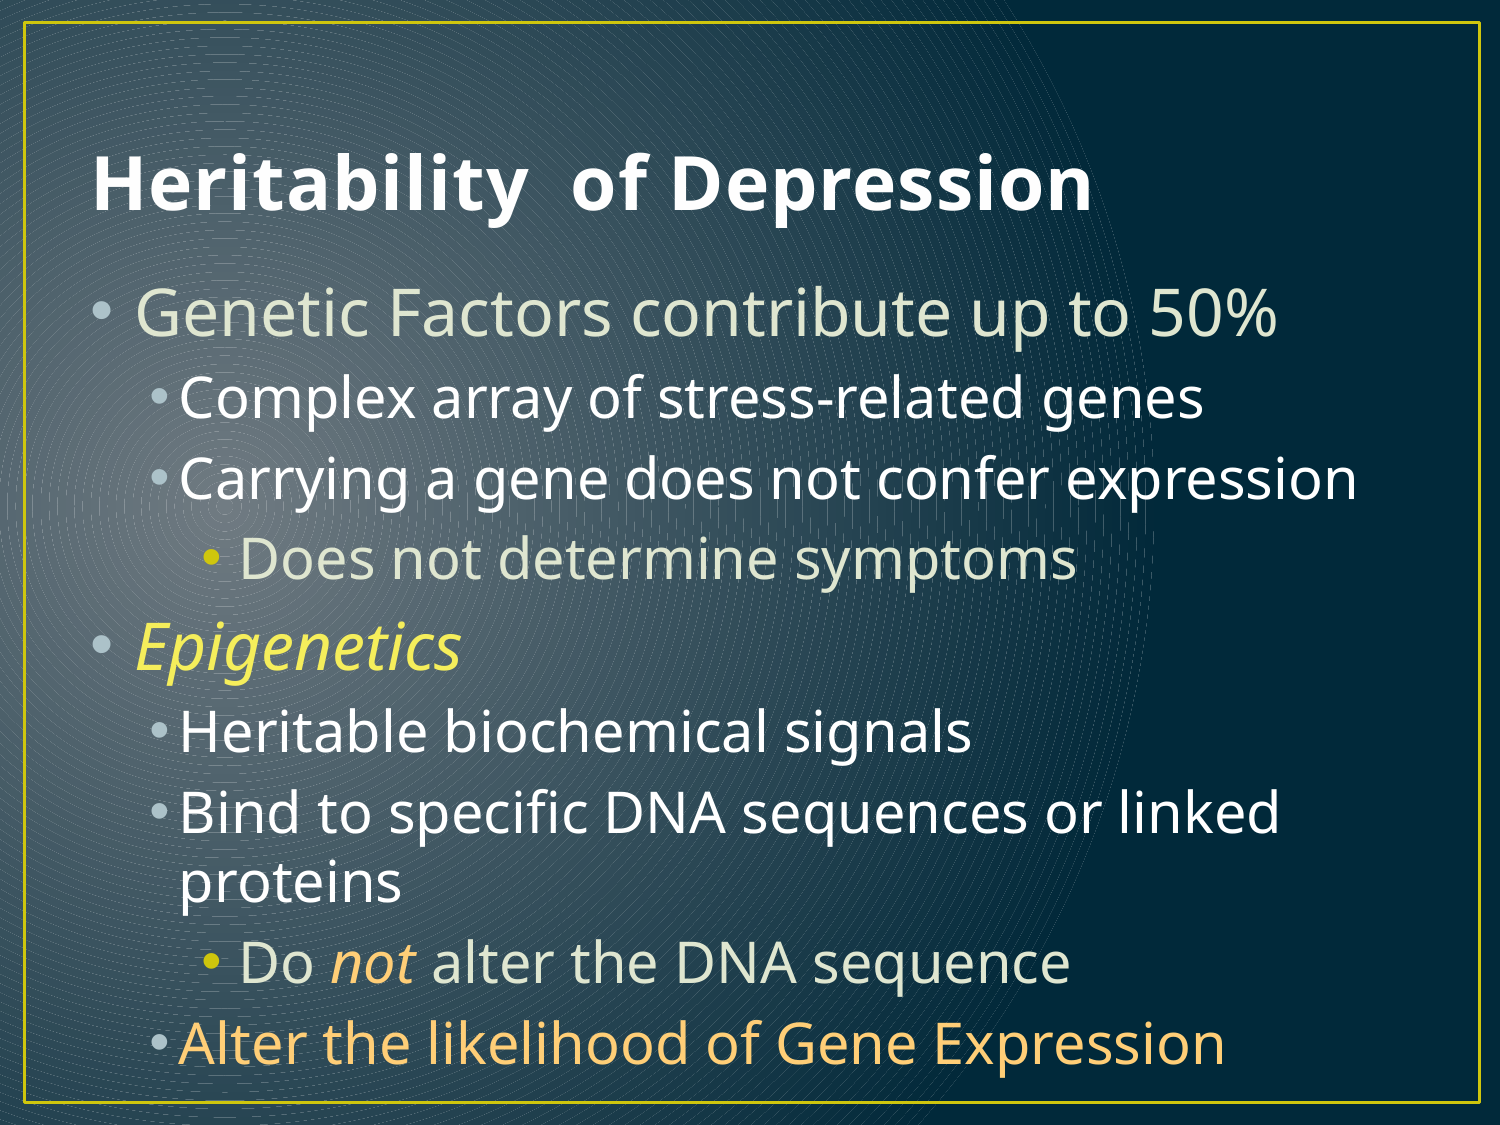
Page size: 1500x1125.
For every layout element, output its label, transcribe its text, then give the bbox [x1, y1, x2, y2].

title Heritability of Depression [75, 45, 1425, 233]
list Genetic Factors contribute up to 50% Complex array of stress-related genes Carrying a gene does not confer expression Does not determine symptoms Epigenetics Heritable biochemical signals Bind to specific DNA sequences or linked proteins Do not alter the DNA sequence Alter the likelihood of Gene Expression [75, 262, 1475, 1088]
